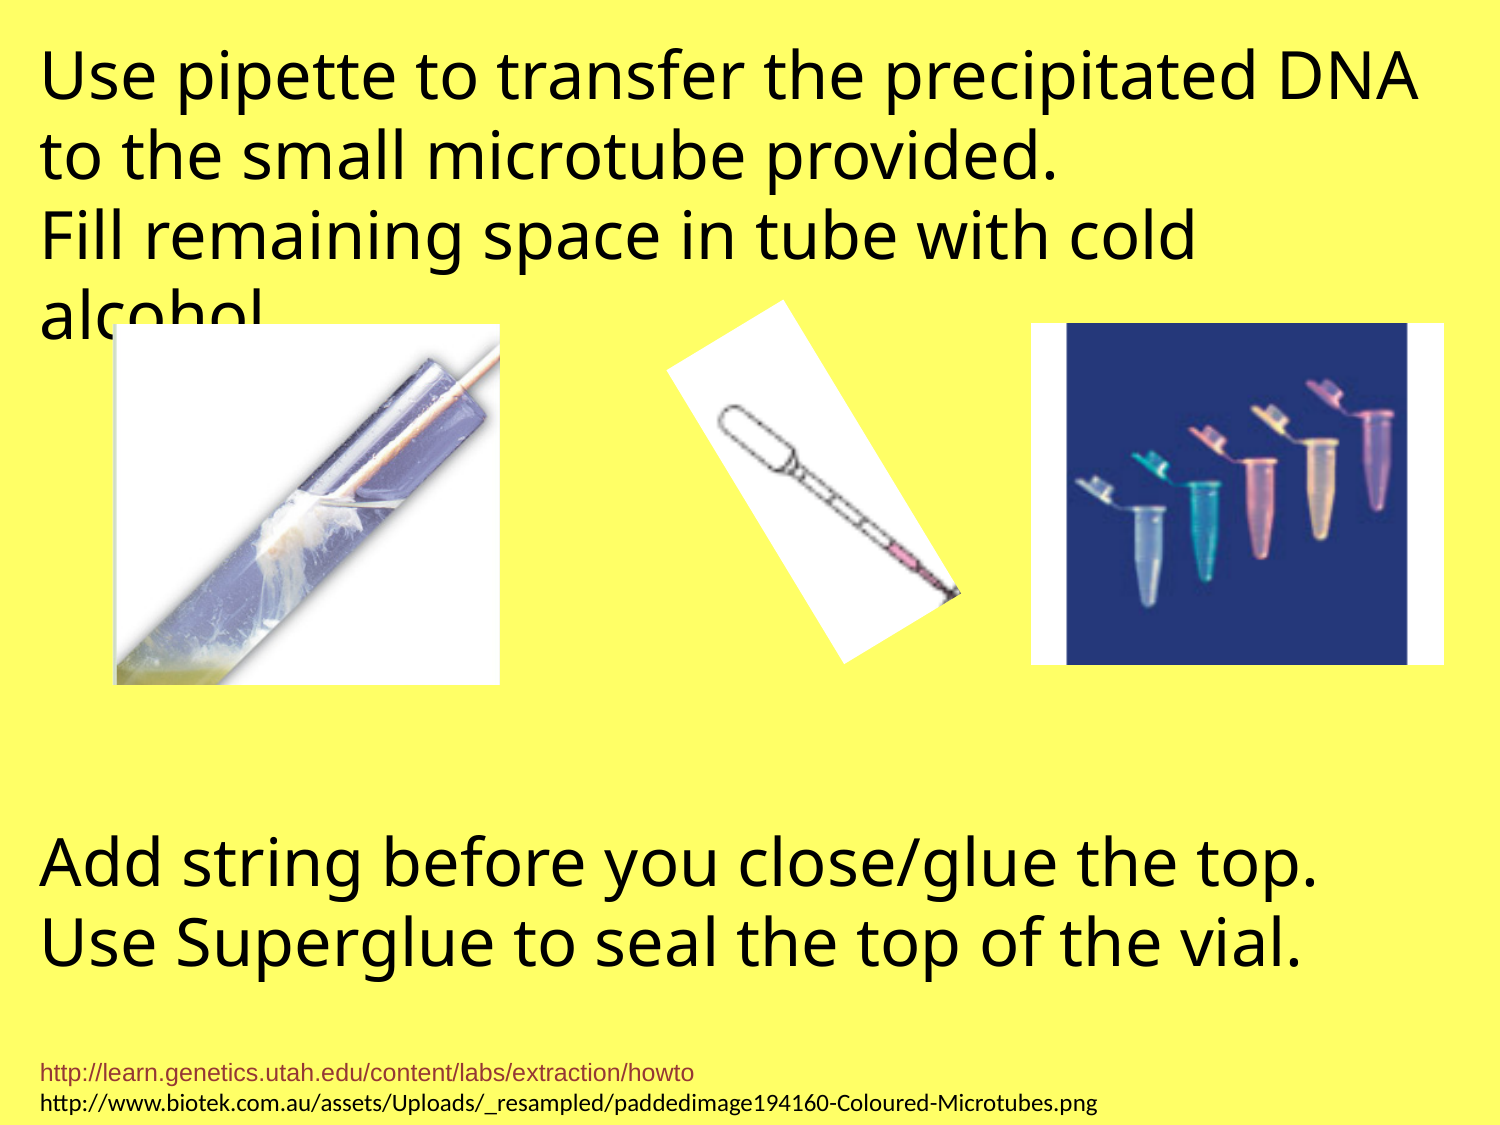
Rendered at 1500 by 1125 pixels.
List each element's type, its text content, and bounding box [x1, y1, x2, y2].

text_box http://learn.genetics.utah.edu/content/labs/extraction/howto http://www.biotek.com.au/assets/Uploads/_resampled/paddedimage194160-Coloured-Microtubes.png [24, 1049, 1125, 1124]
picture [1031, 323, 1444, 665]
picture [112, 323, 501, 685]
picture [666, 299, 962, 665]
list Use pipette to transfer the precipitated DNA to the small microtube provided. Fill remaining space in tube with cold alcohol. Add string before you close/glue the top. Use Superglue to seal the top of the vial. [24, 24, 1475, 1013]
